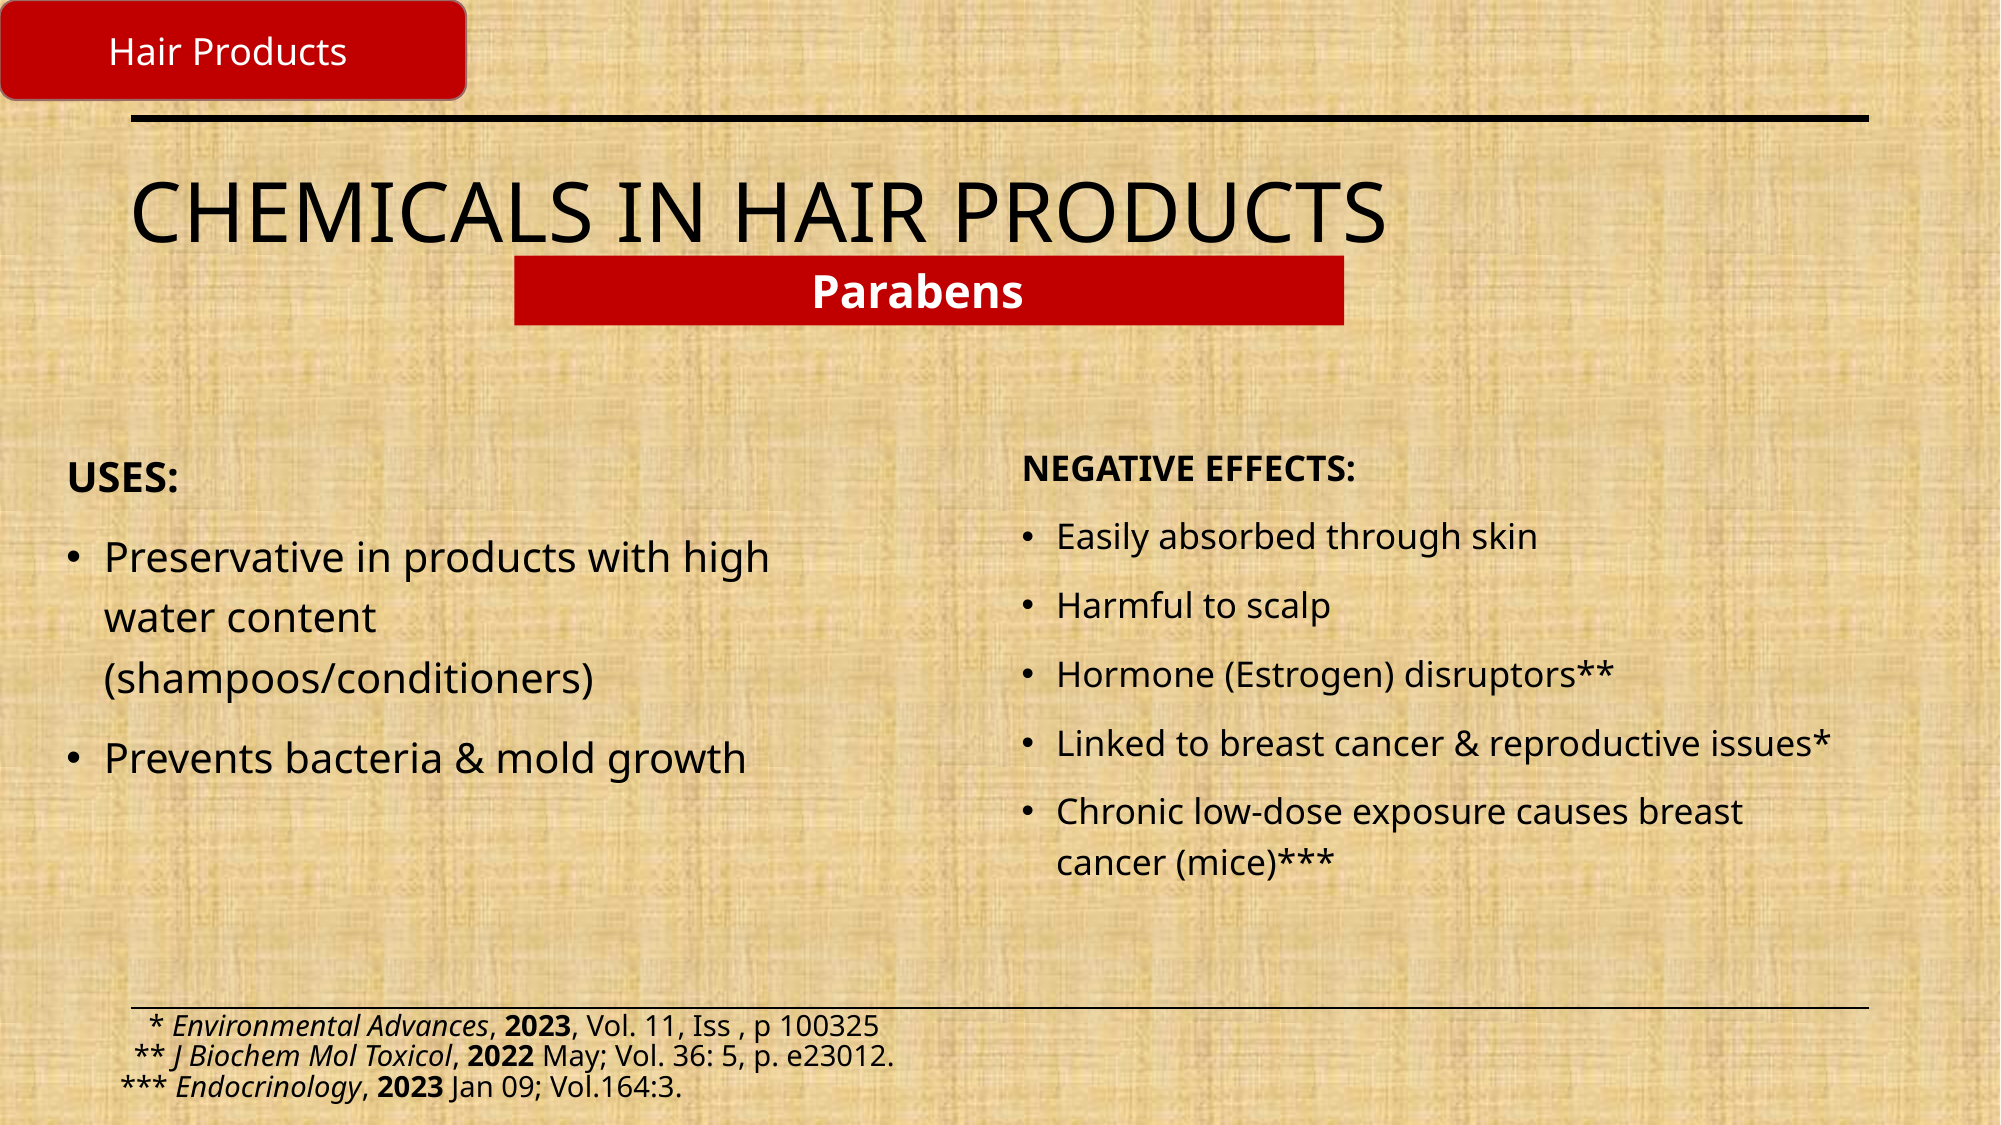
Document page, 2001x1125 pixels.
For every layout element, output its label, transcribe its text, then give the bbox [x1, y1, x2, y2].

text_box NEGATIVE EFFECTS: Easily absorbed through skin Harmful to scalp Hormone (Estrogen) disruptors** Linked to breast cancer & reproductive issues* Chronic low-dose exposure causes breast cancer (mice)*** [1006, 231, 1852, 948]
text_box *** Endocrinology, 2023 Jan 09; Vol.164:3. [105, 1061, 1025, 1111]
list USES: Preservative in products with high water content (shampoos/conditioners) Prevents bacteria & mold growth [51, 280, 888, 997]
title Chemicals in Hair products [114, 151, 1869, 377]
text_box * Environmental Advances, 2023, Vol. 11, Iss , p 100325 [133, 999, 1525, 1050]
text_box Hair Products [0, 0, 468, 102]
picture [0, 0, 2001, 1125]
text_box ** J Biochem Mol Toxicol, 2022 May; Vol. 36: 5, p. e23012. [119, 1029, 1037, 1080]
picture [0, 0, 8, 7]
text_box Parabens [514, 255, 1345, 326]
